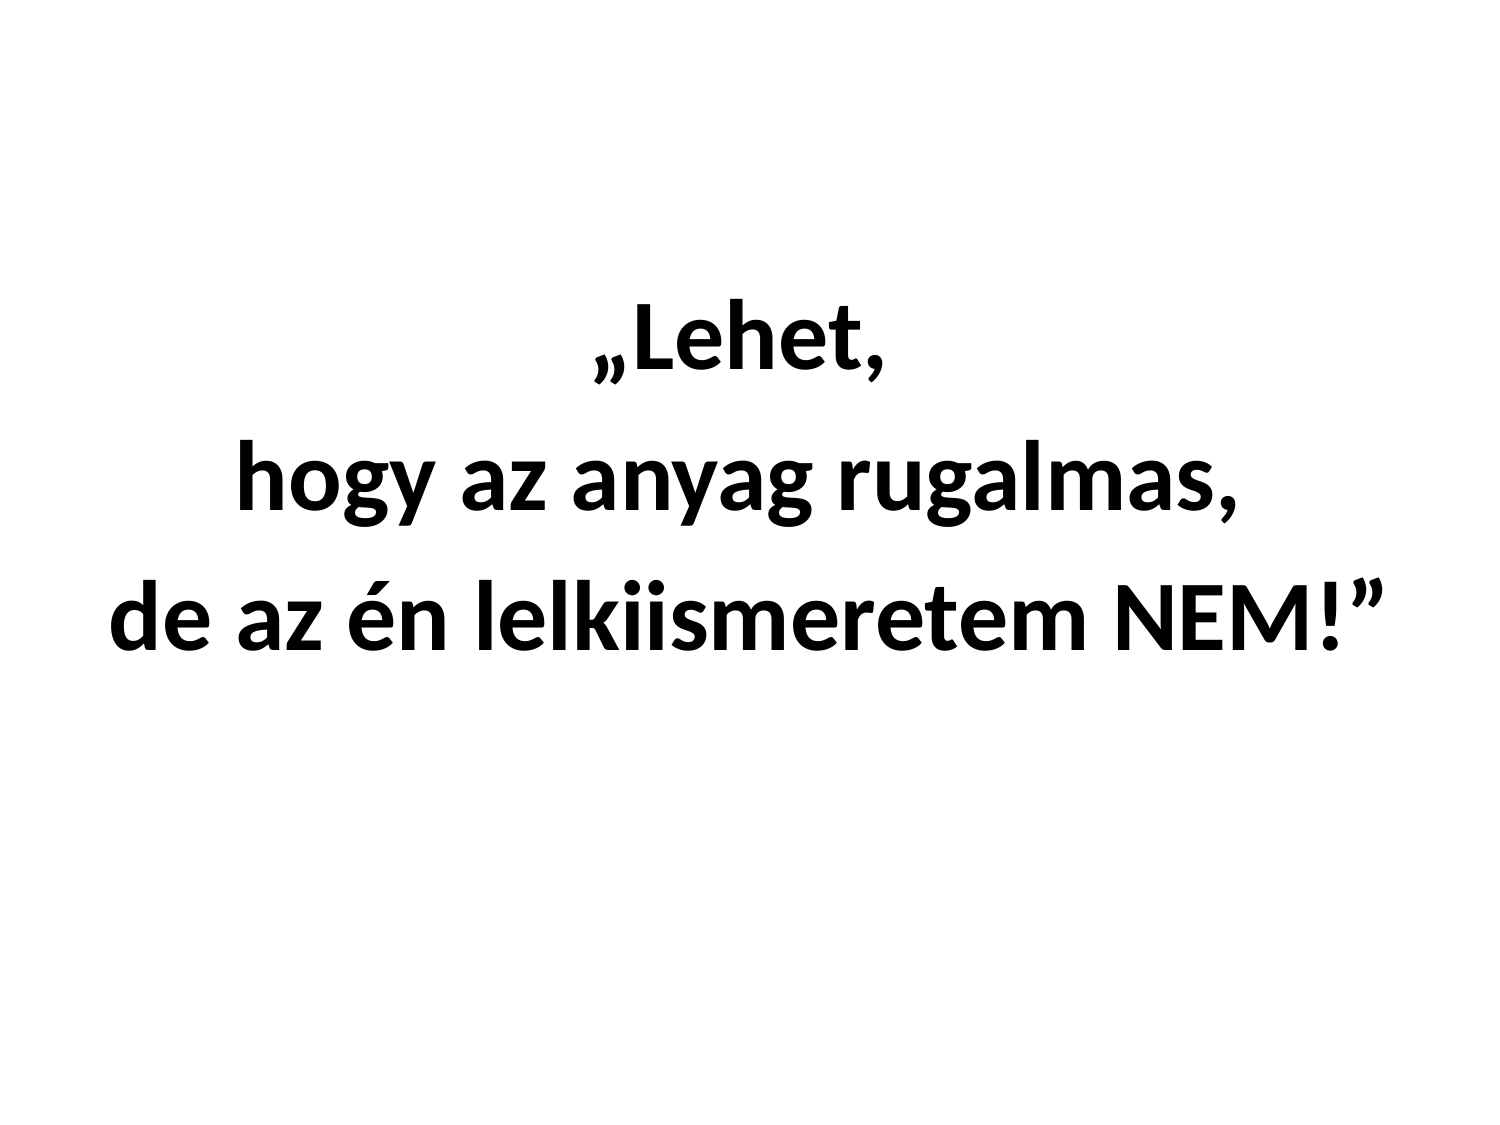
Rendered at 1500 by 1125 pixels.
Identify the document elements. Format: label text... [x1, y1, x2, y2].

list „Lehet, hogy az anyag rugalmas, de az én lelkiismeretem NEM!” [75, 262, 1425, 1005]
